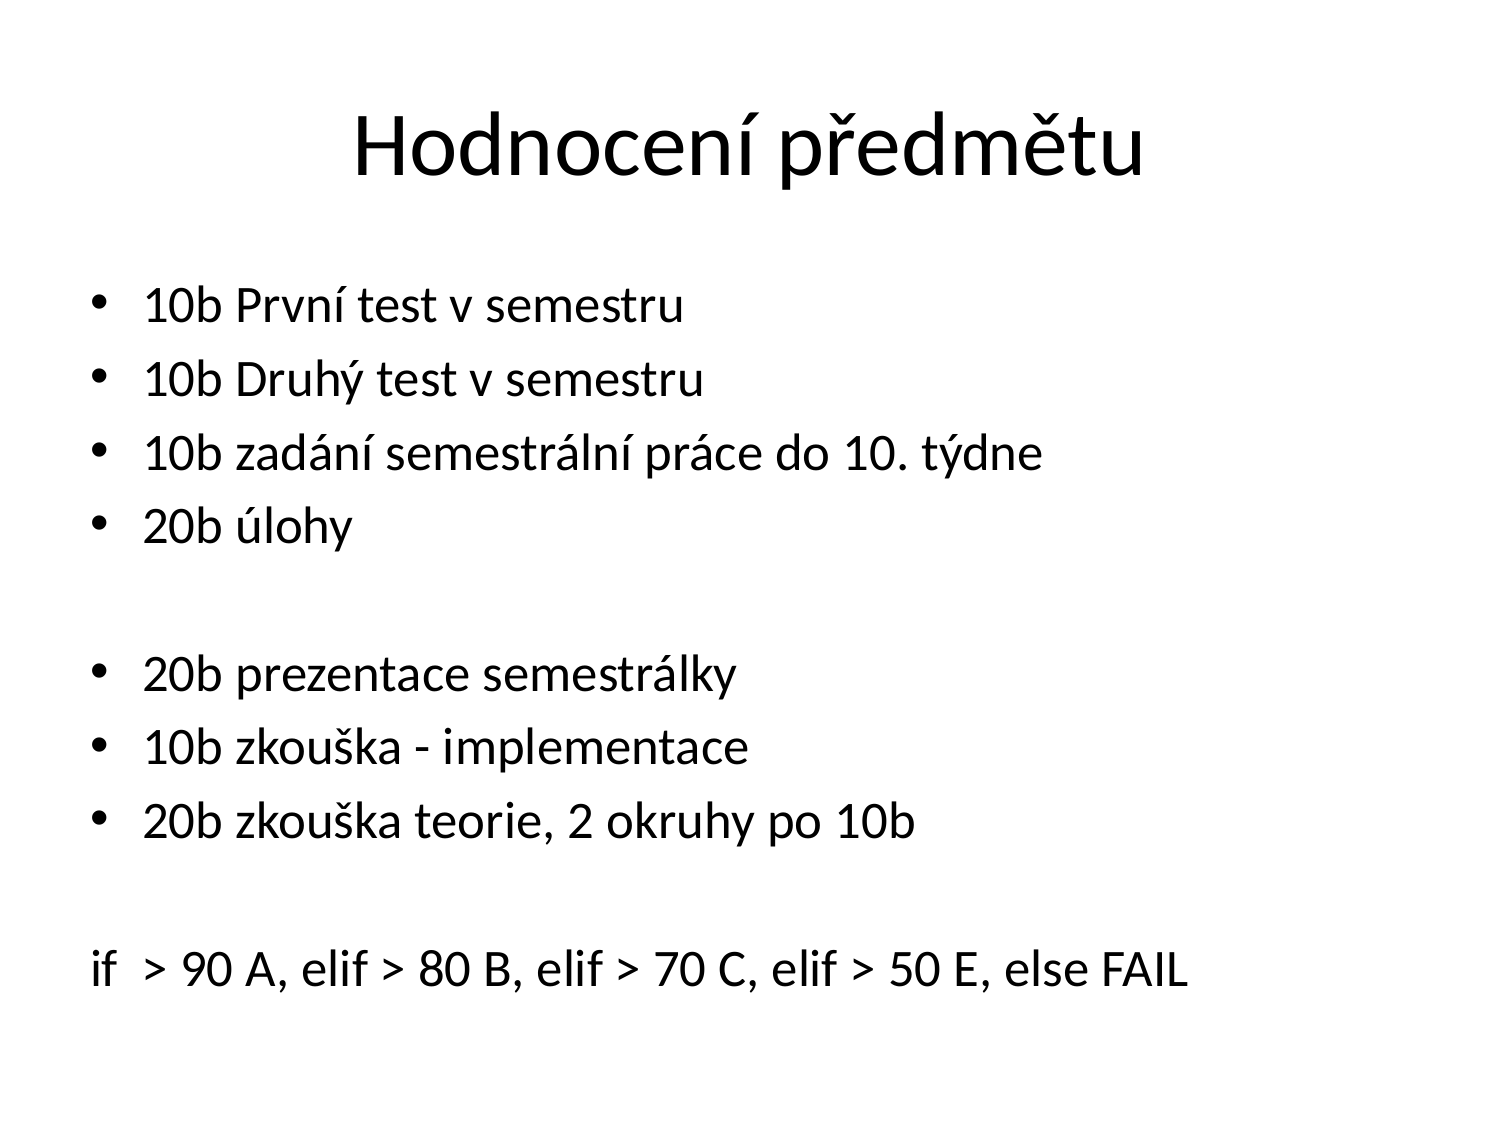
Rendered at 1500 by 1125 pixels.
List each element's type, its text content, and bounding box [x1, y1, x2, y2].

title Hodnocení předmětu [75, 45, 1425, 233]
list 10b První test v semestru 10b Druhý test v semestru 10b zadání semestrální práce do 10. týdne 20b úlohy 20b prezentace semestrálky 10b zkouška - implementace 20b zkouška teorie, 2 okruhy po 10b if > 90 A, elif > 80 B, elif > 70 C, elif > 50 E, else FAIL [75, 262, 1425, 1005]
